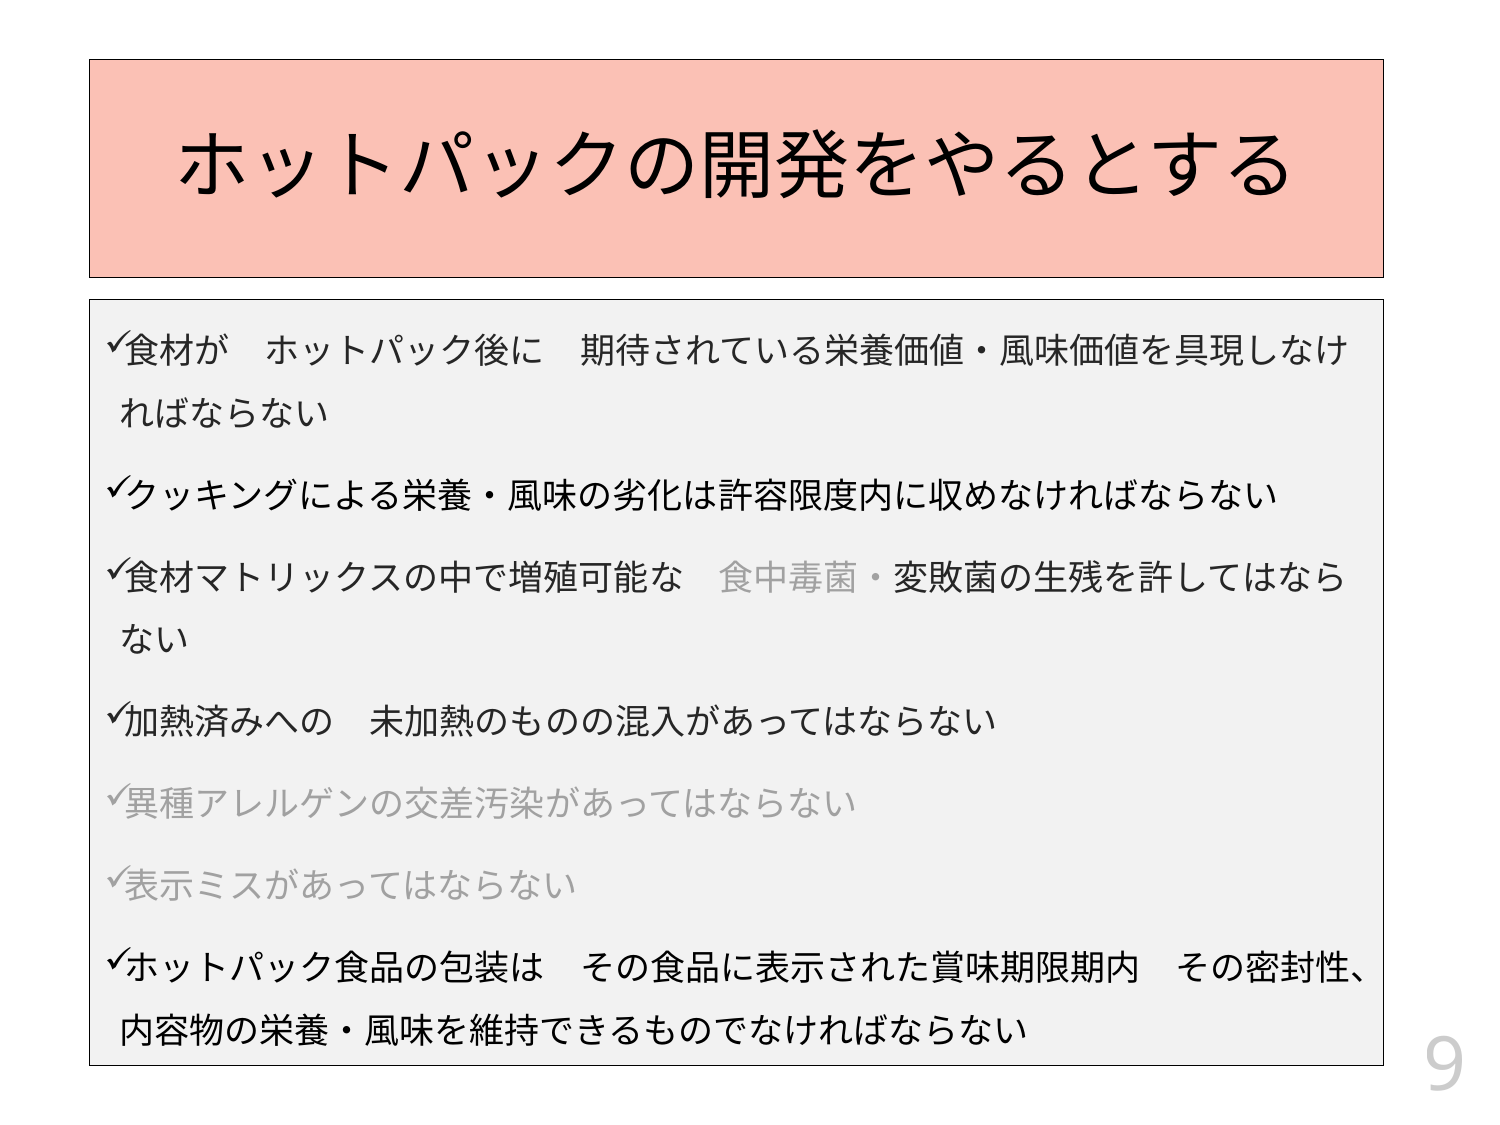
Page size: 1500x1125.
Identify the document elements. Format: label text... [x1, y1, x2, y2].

slide_number 9 [1121, 895, 1482, 1125]
text_box ホットパックの開発をやるとする [89, 59, 1384, 278]
list 食材が ホットパック後に 期待されている栄養価値・風味価値を具現しなければならない クッキングによる栄養・風味の劣化は許容限度内に収めなければならない 食材マトリックスの中で増殖可能な 食中毒菌・変敗菌の生残を許してはならない 加熱済みへの 未加熱のものの混入があってはならない 異種アレルゲンの交差汚染があってはならない 表示ミスがあってはならない ホットパック食品の包装は その食品に表示された賞味期限期内 その密封性、内容物の栄養・風味を維持できるものでなければならない [89, 299, 1384, 1066]
